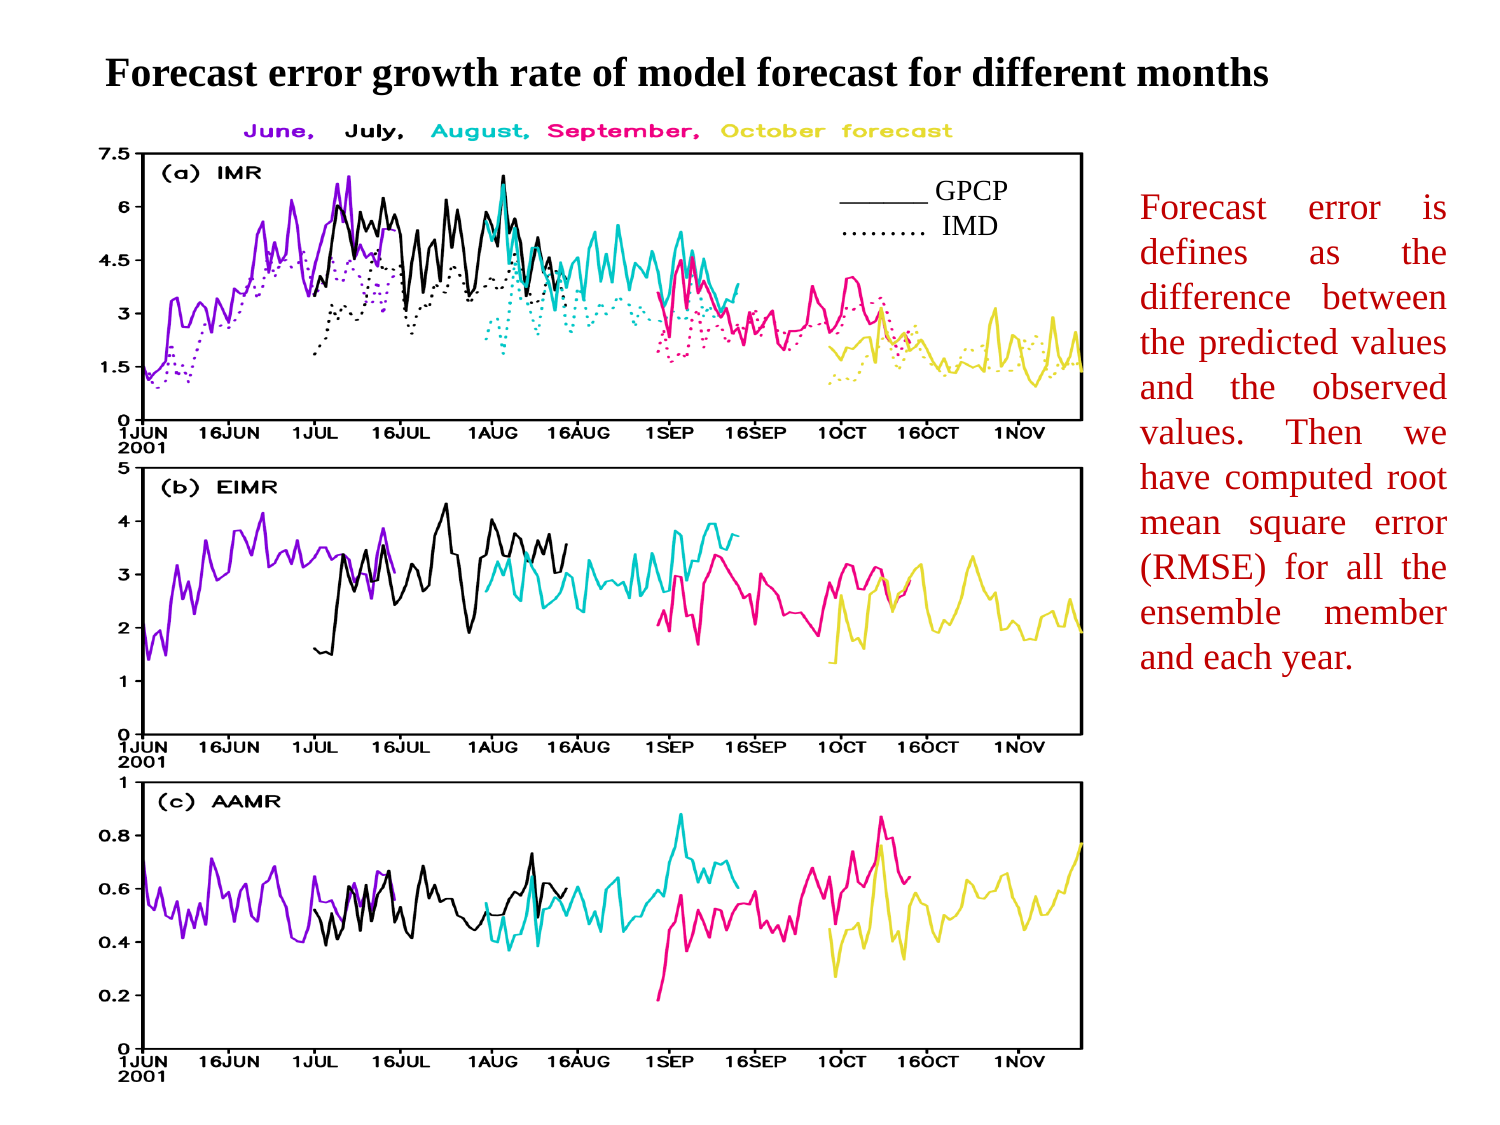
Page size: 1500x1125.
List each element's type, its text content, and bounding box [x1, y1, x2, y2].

text_box Forecast error is defines as the difference between the predicted values and the observed values. Then we have computed root mean square error (RMSE) for all the ensemble member and each year. [1125, 174, 1463, 685]
text_box Forecast error growth rate of model forecast for different months [87, 37, 1288, 103]
picture [87, 112, 1088, 1088]
